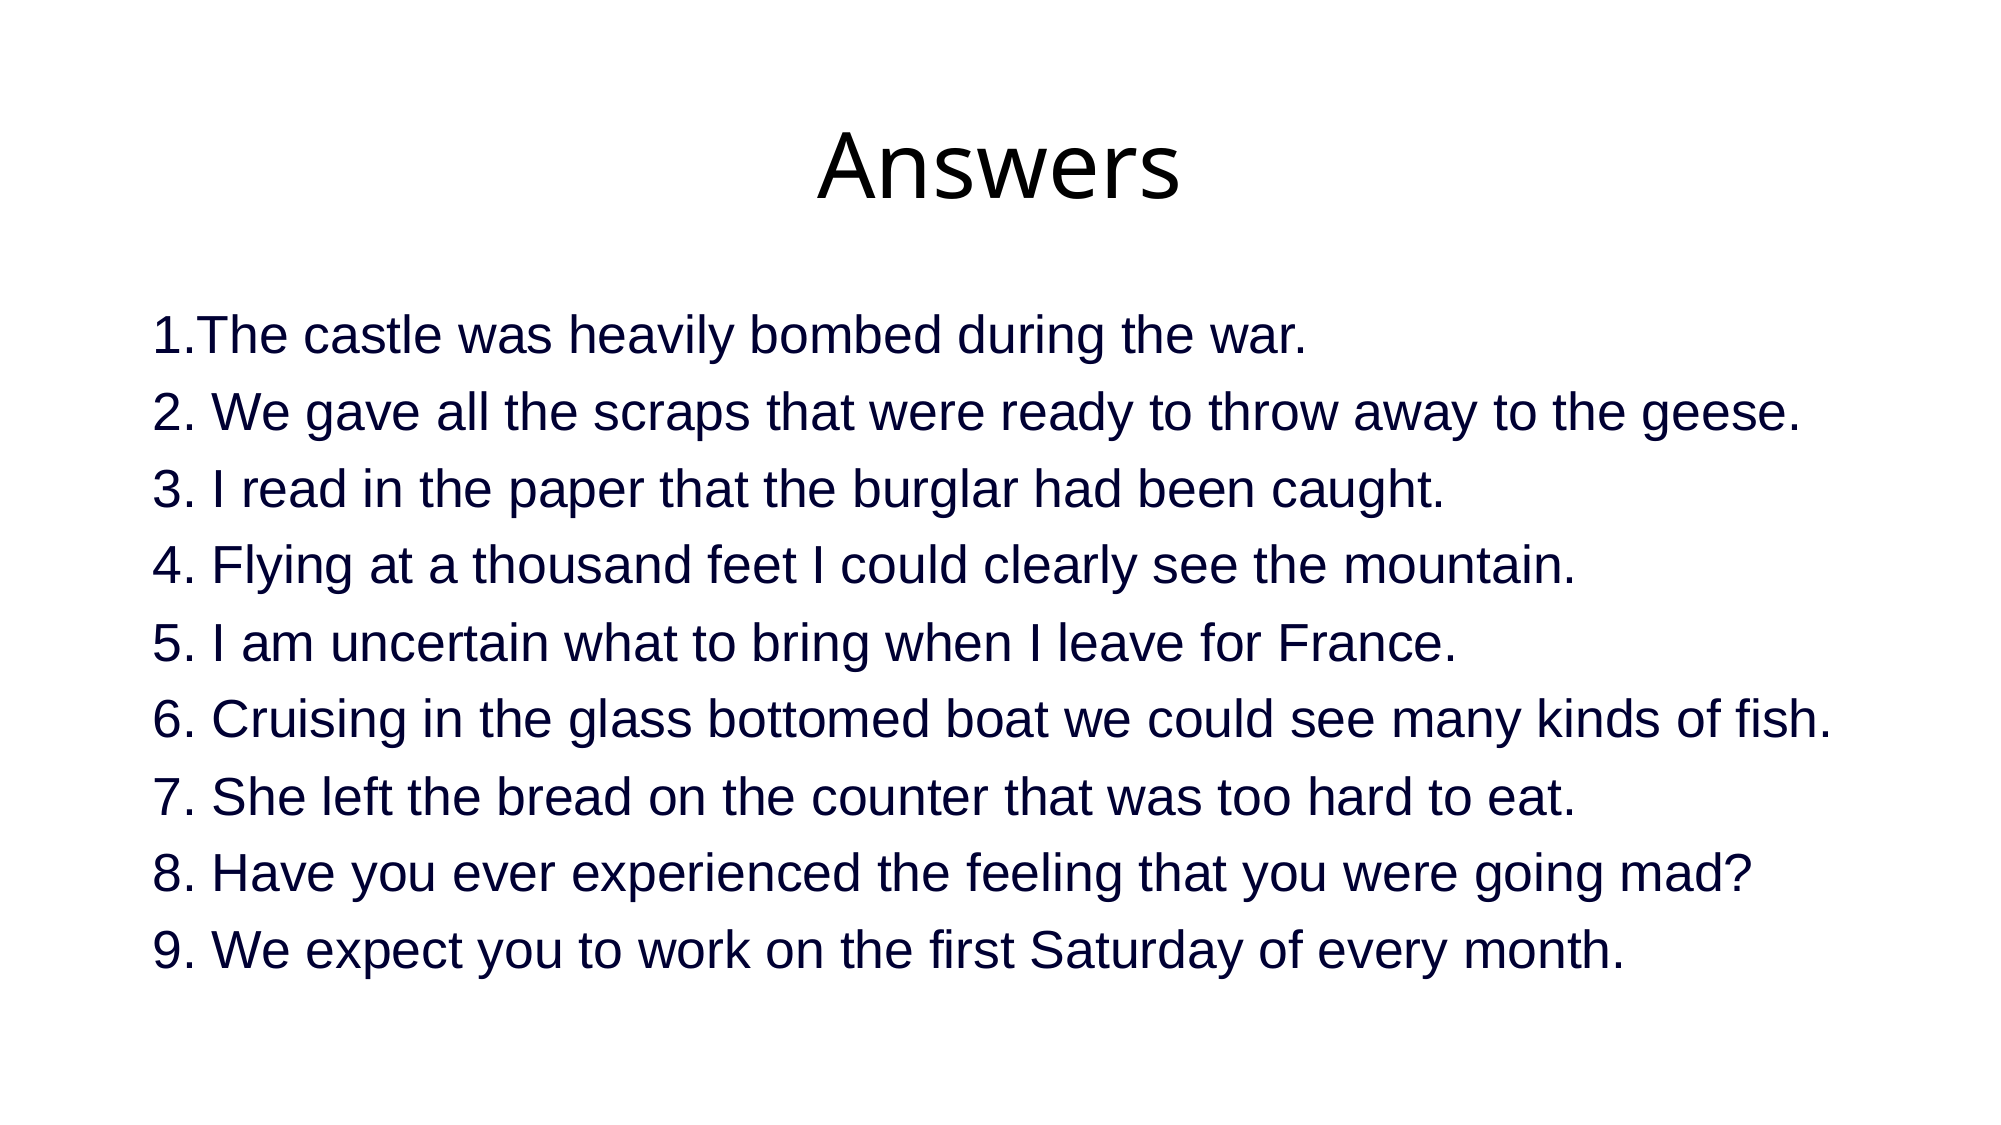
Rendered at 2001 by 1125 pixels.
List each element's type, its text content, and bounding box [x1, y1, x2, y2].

list 1.The castle was heavily bombed during the war. 2. We gave all the scraps that were ready to throw away to the geese. 3. I read in the paper that the burglar had been caught. 4. Flying at a thousand feet I could clearly see the mountain. 5. I am uncertain what to bring when I leave for France. 6. Cruising in the glass bottomed boat we could see many kinds of fish. 7. She left the bread on the counter that was too hard to eat. 8. Have you ever experienced the feeling that you were going mad? 9. We expect you to work on the first Saturday of every month. [137, 299, 1863, 1014]
title Answers [137, 59, 1863, 278]
